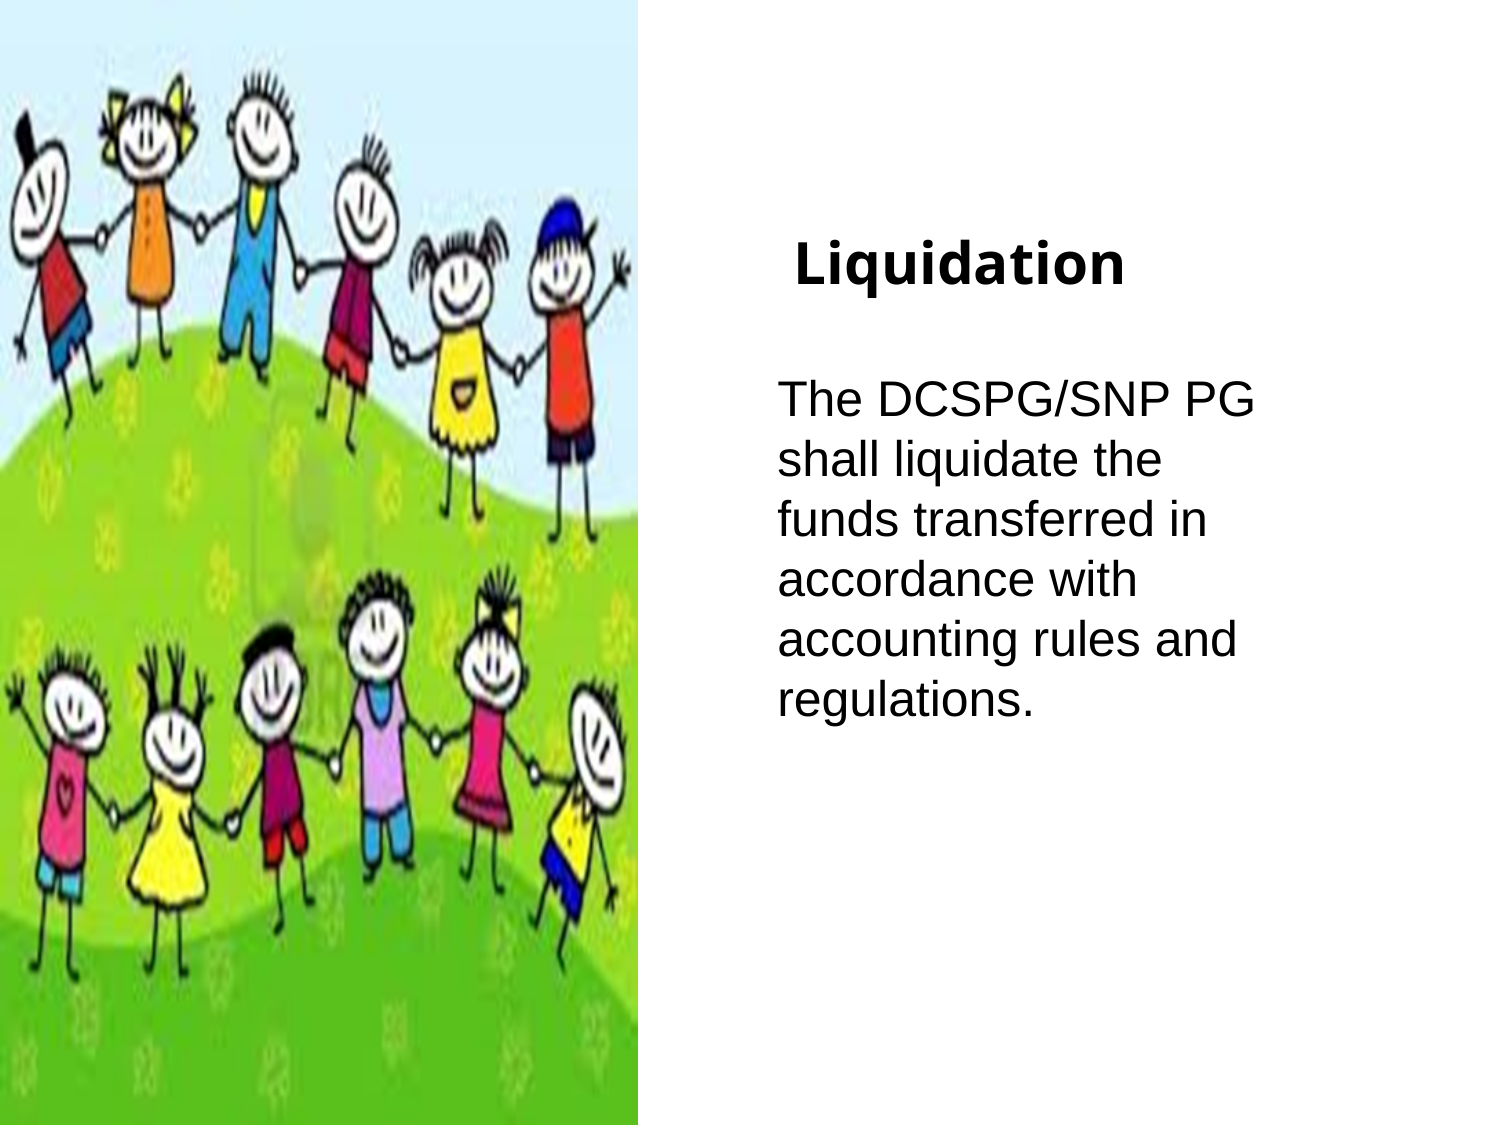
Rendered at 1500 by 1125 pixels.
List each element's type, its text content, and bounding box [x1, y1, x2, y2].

picture [0, 0, 638, 1125]
text_box Liquidation The DCSPG/SNP PG shall liquidate the funds transferred in accordance with accounting rules and regulations. [687, 9, 1313, 839]
